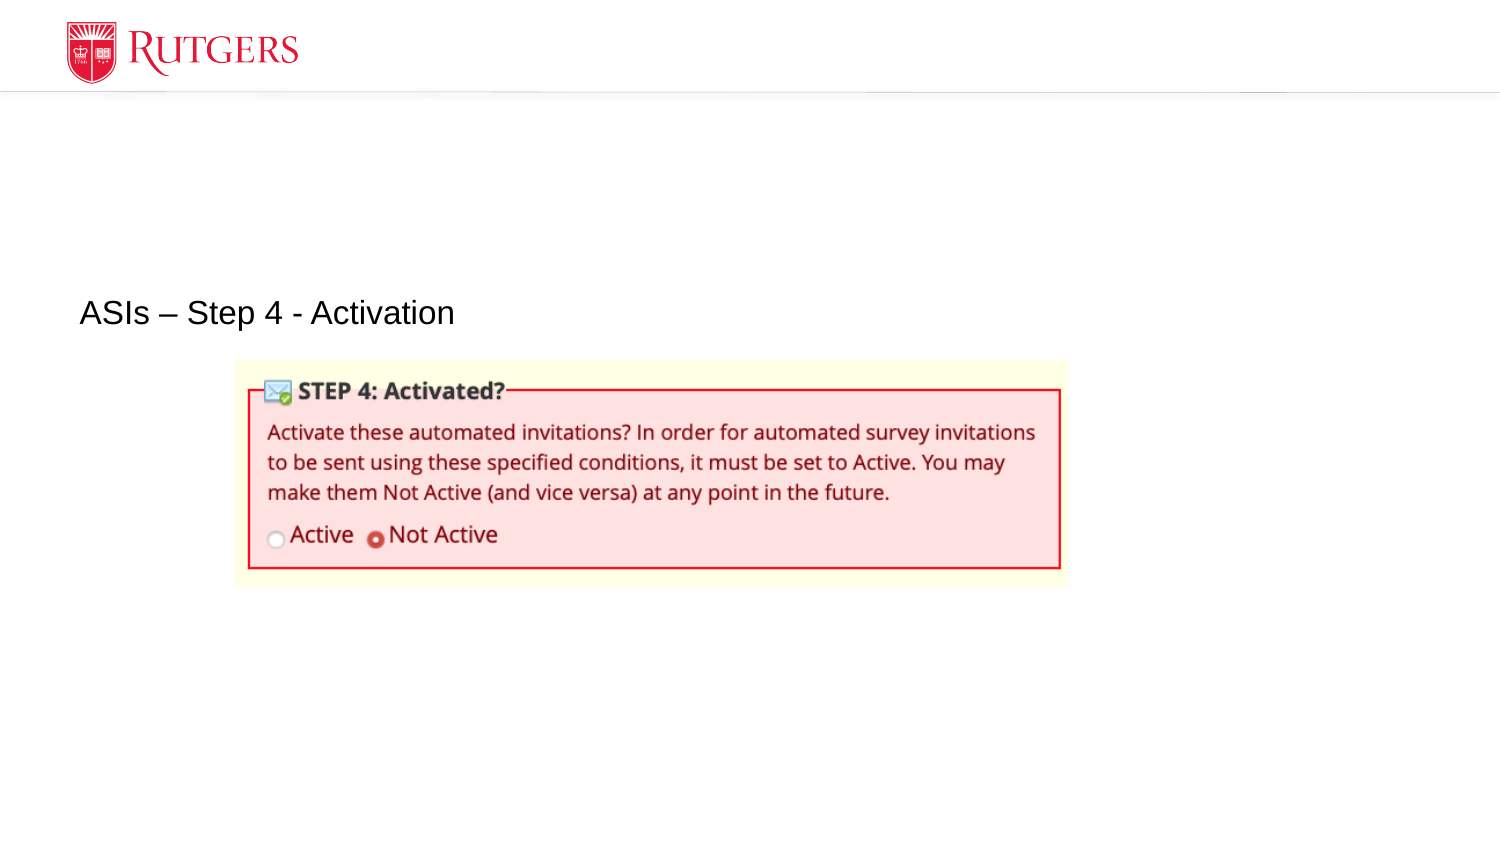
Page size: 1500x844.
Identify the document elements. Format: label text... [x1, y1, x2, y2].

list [234, 359, 1068, 590]
title ASIs – Step 4 - Activation [64, 279, 550, 343]
picture [67, 22, 298, 84]
